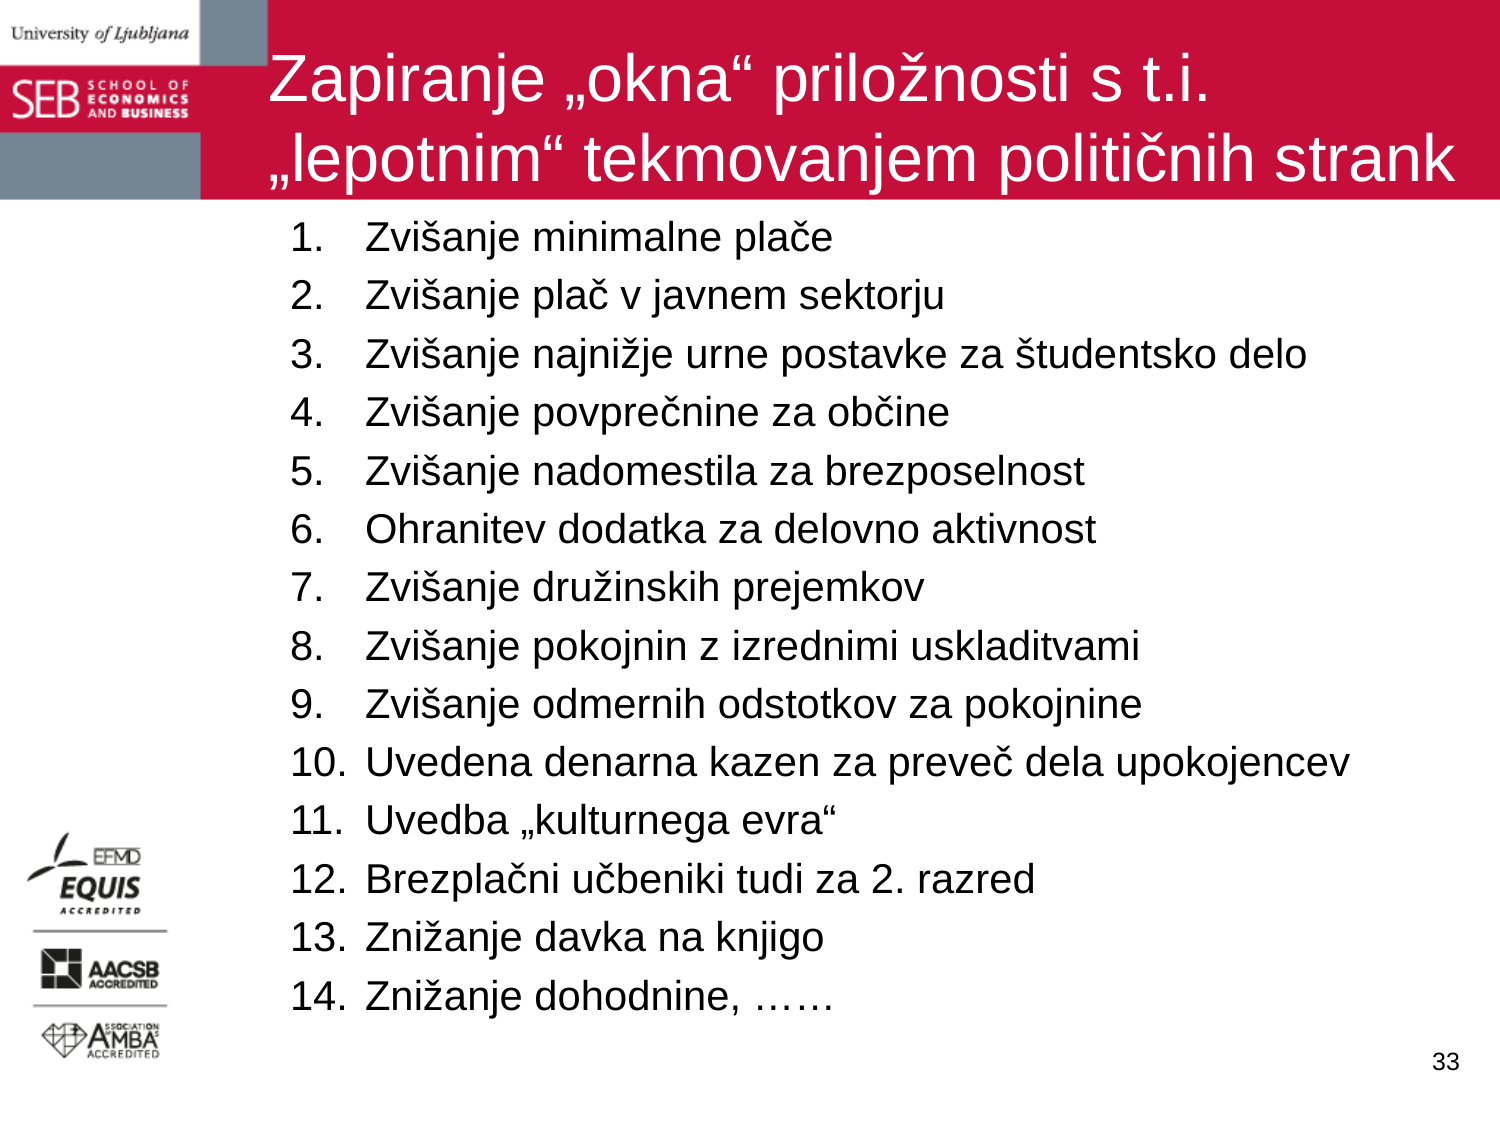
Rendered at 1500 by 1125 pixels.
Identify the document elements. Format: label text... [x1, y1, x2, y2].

list Zvišanje minimalne plače Zvišanje plač v javnem sektorju Zvišanje najnižje urne postavke za študentsko delo Zvišanje povprečnine za občine Zvišanje nadomestila za brezposelnost Ohranitev dodatka za delovno aktivnost Zvišanje družinskih prejemkov Zvišanje pokojnin z izrednimi uskladitvami Zvišanje odmernih odstotkov za pokojnine Uvedena denarna kazen za preveč dela upokojencev Uvedba „kulturnega evra“ Brezplačni učbeniki tudi za 2. razred Znižanje davka na knjigo Znižanje dohodnine, …… [275, 202, 1475, 1025]
picture [0, 0, 1500, 1125]
title Zapiranje „okna“ priložnosti s t.i. „lepotnim“ tekmovanjem političnih strank [253, 24, 1500, 203]
slide_number 33 [1162, 1037, 1476, 1101]
